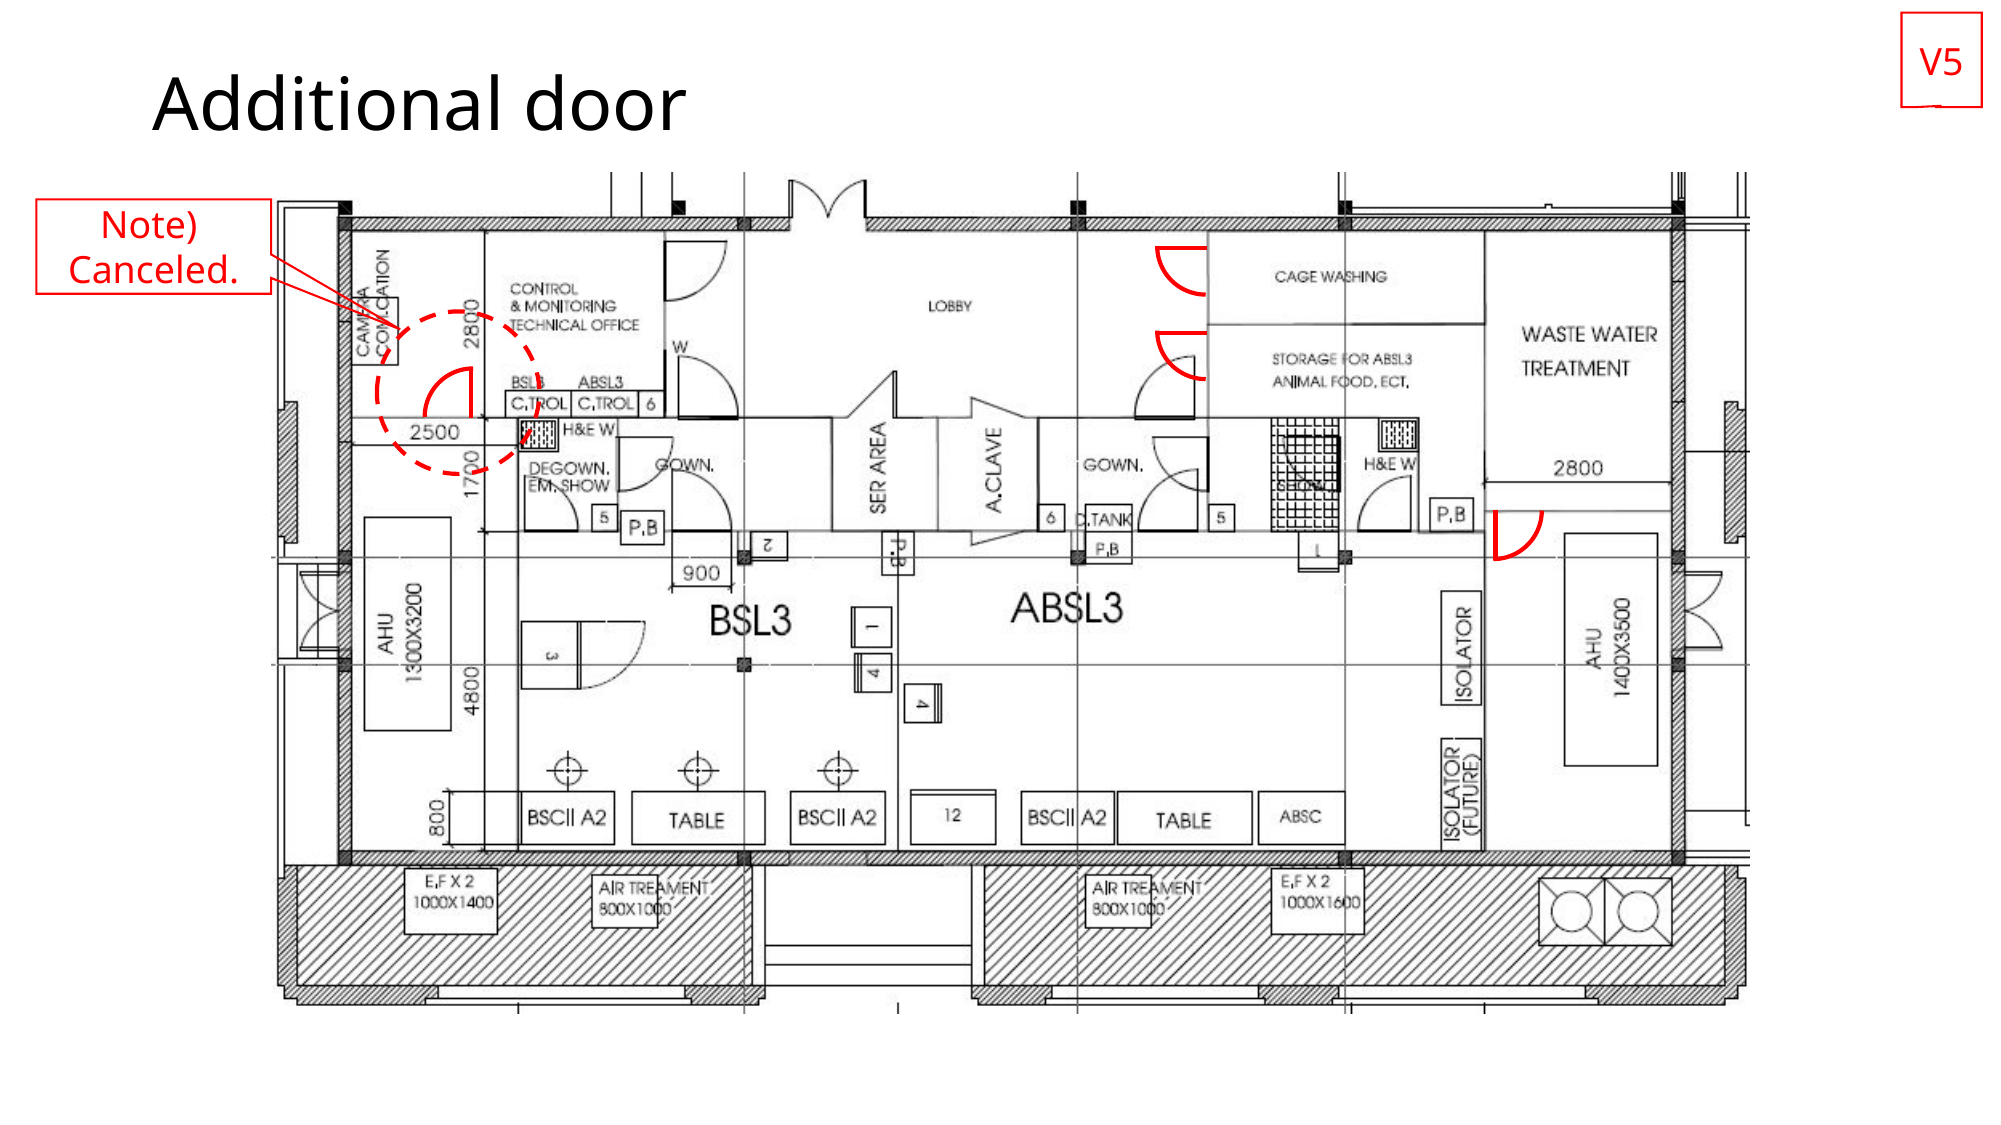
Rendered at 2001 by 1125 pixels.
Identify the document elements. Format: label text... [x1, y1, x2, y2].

text_box V5 [1900, 11, 1983, 109]
text_box Note) Canceled. [35, 198, 270, 295]
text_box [1156, 197, 1255, 282]
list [270, 172, 1750, 1014]
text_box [1156, 282, 1255, 380]
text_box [1444, 462, 1543, 560]
title Additional door [137, 59, 1863, 155]
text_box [424, 367, 523, 466]
